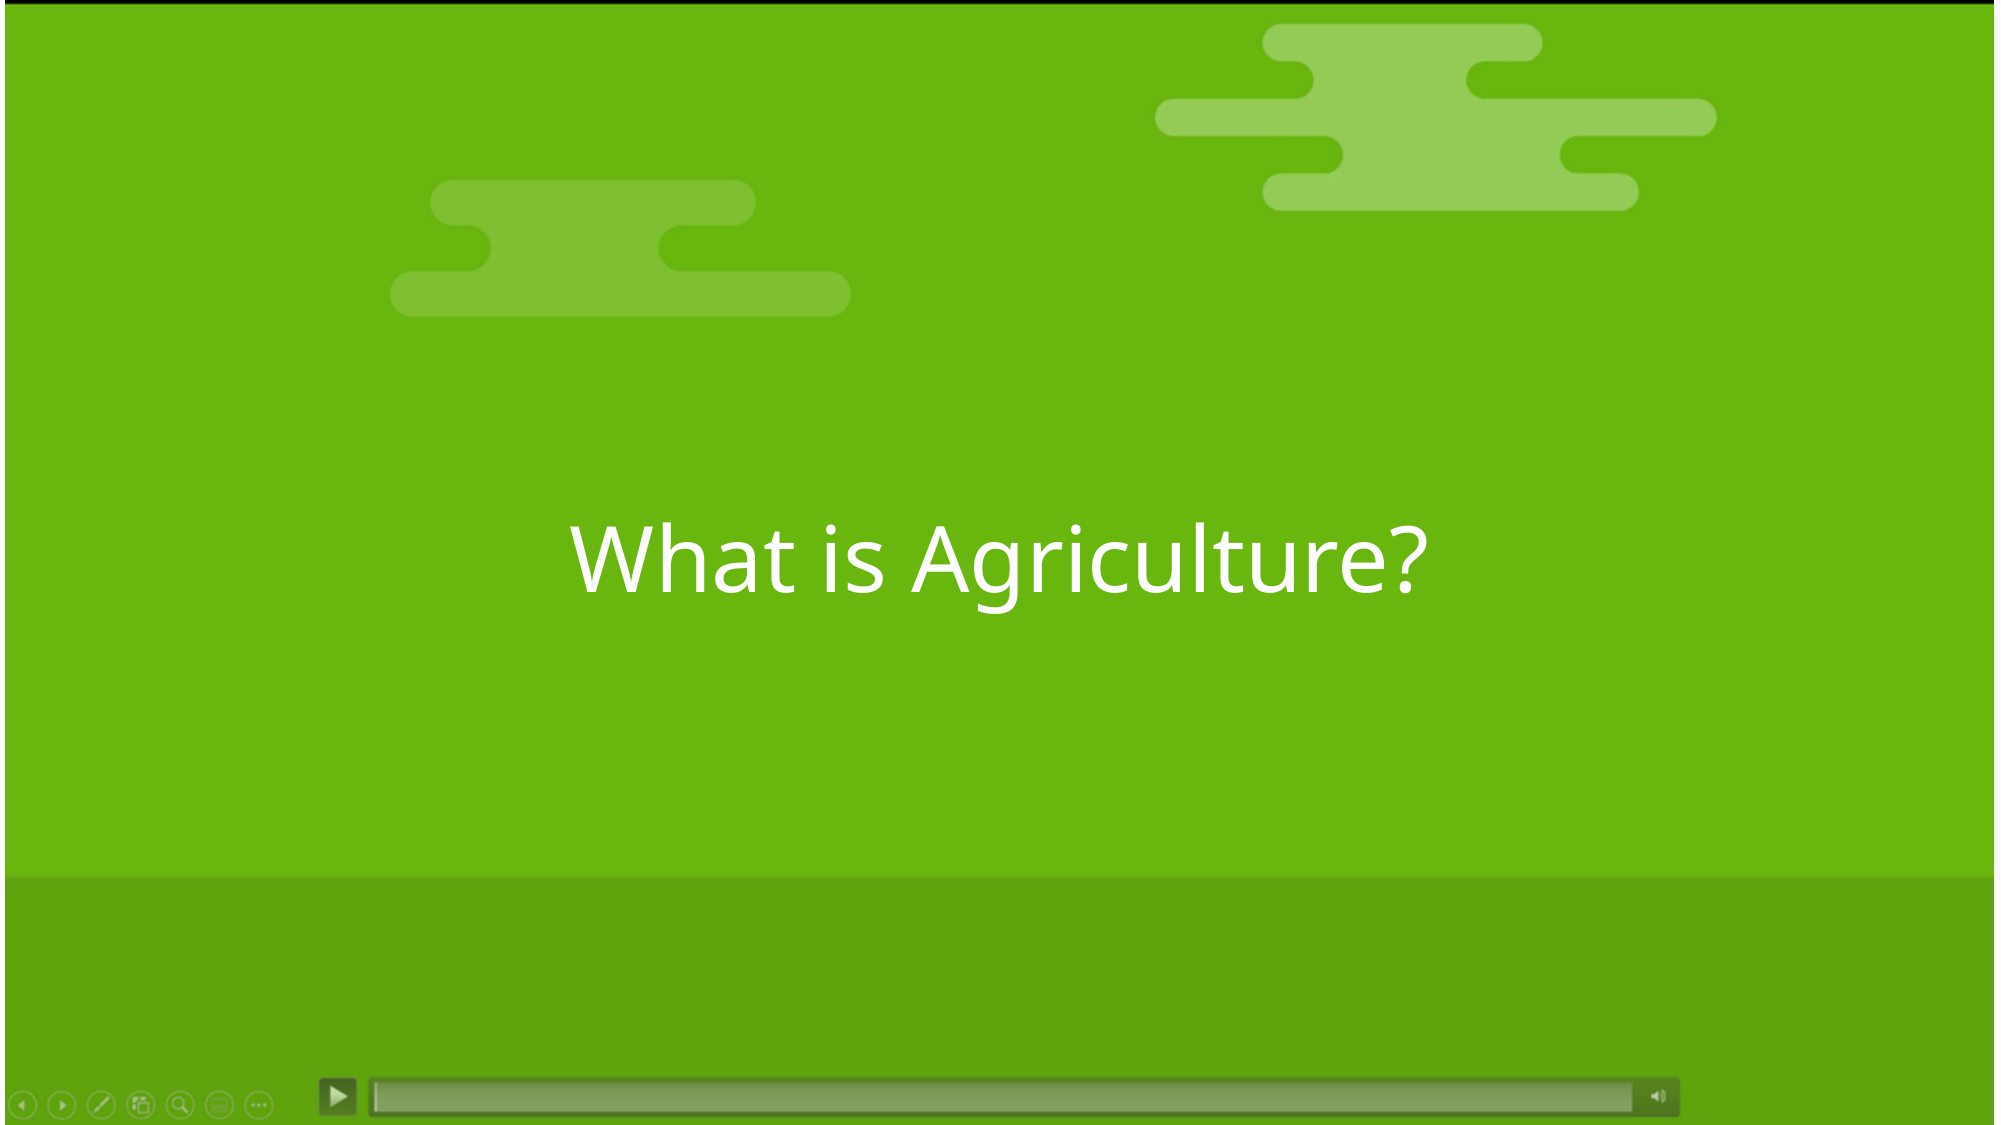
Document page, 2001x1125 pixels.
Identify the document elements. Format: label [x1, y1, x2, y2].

list [5, 0, 1994, 1125]
